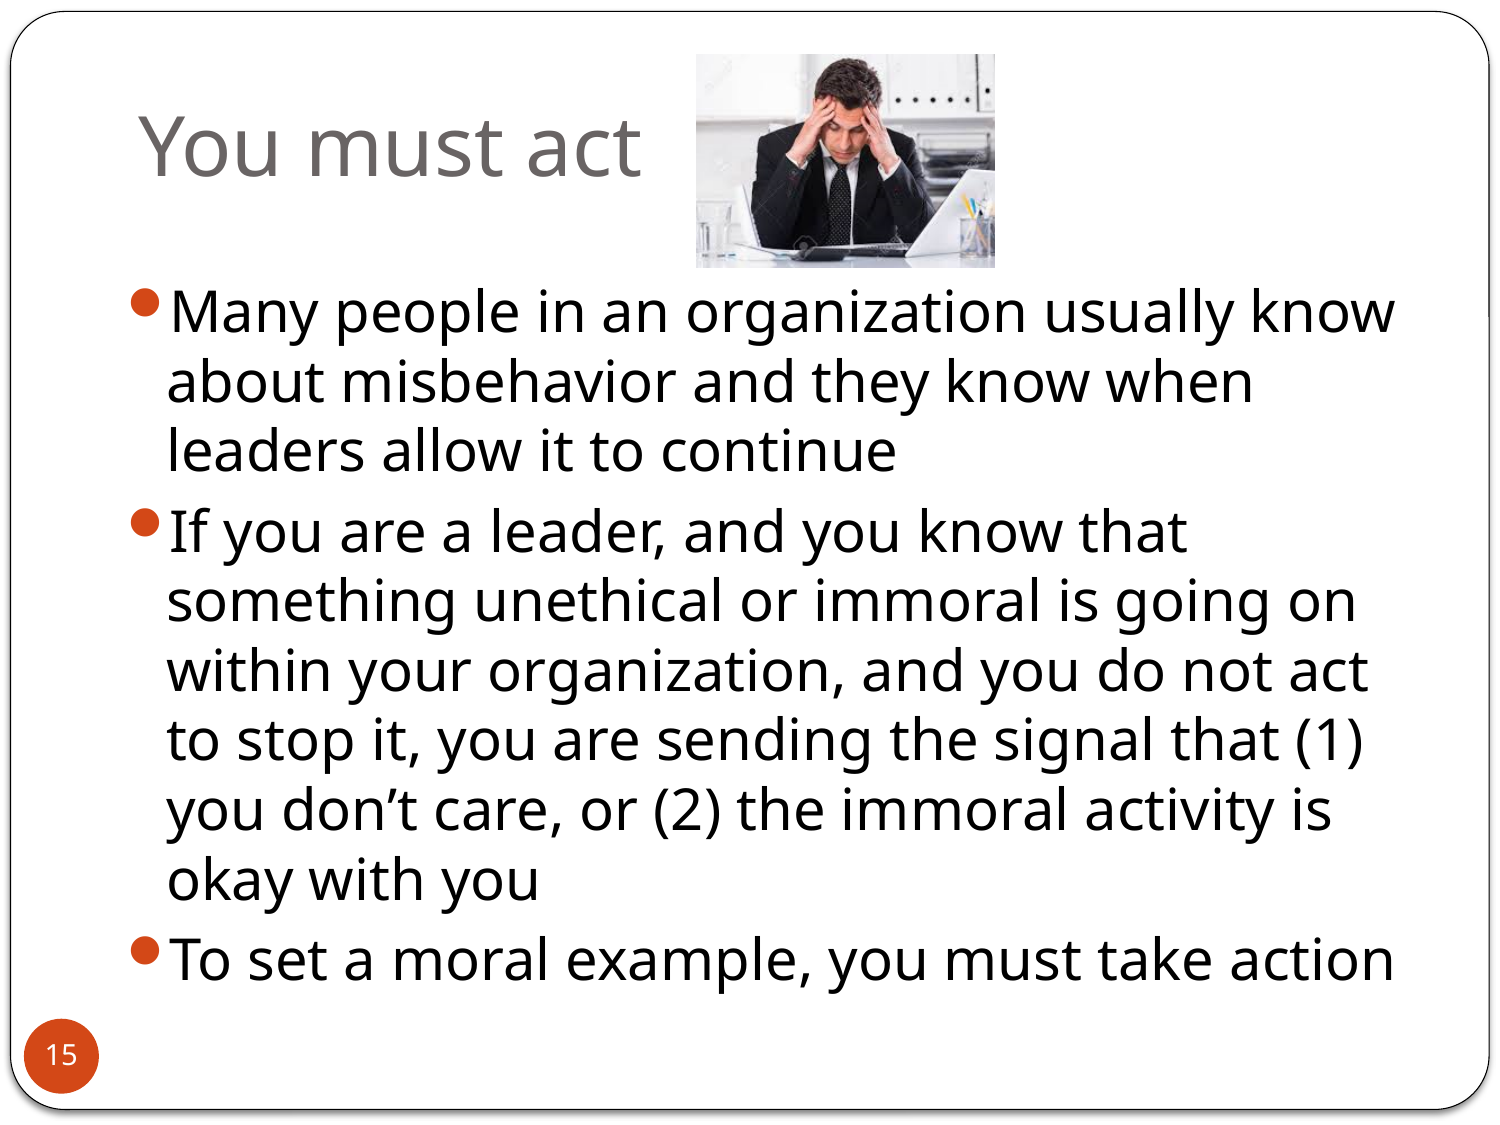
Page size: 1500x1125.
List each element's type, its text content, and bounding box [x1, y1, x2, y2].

slide_number 15 [23, 1018, 99, 1094]
list Many people in an organization usually know about misbehavior and they know when leaders allow it to continue If you are a leader, and you know that something unethical or immoral is going on within your organization, and you do not act to stop it, you are sending the signal that (1) you don’t care, or (2) the immoral activity is okay with you To set a moral example, you must take action [112, 267, 1414, 1065]
picture [696, 54, 995, 268]
title You must act [123, 45, 1425, 209]
